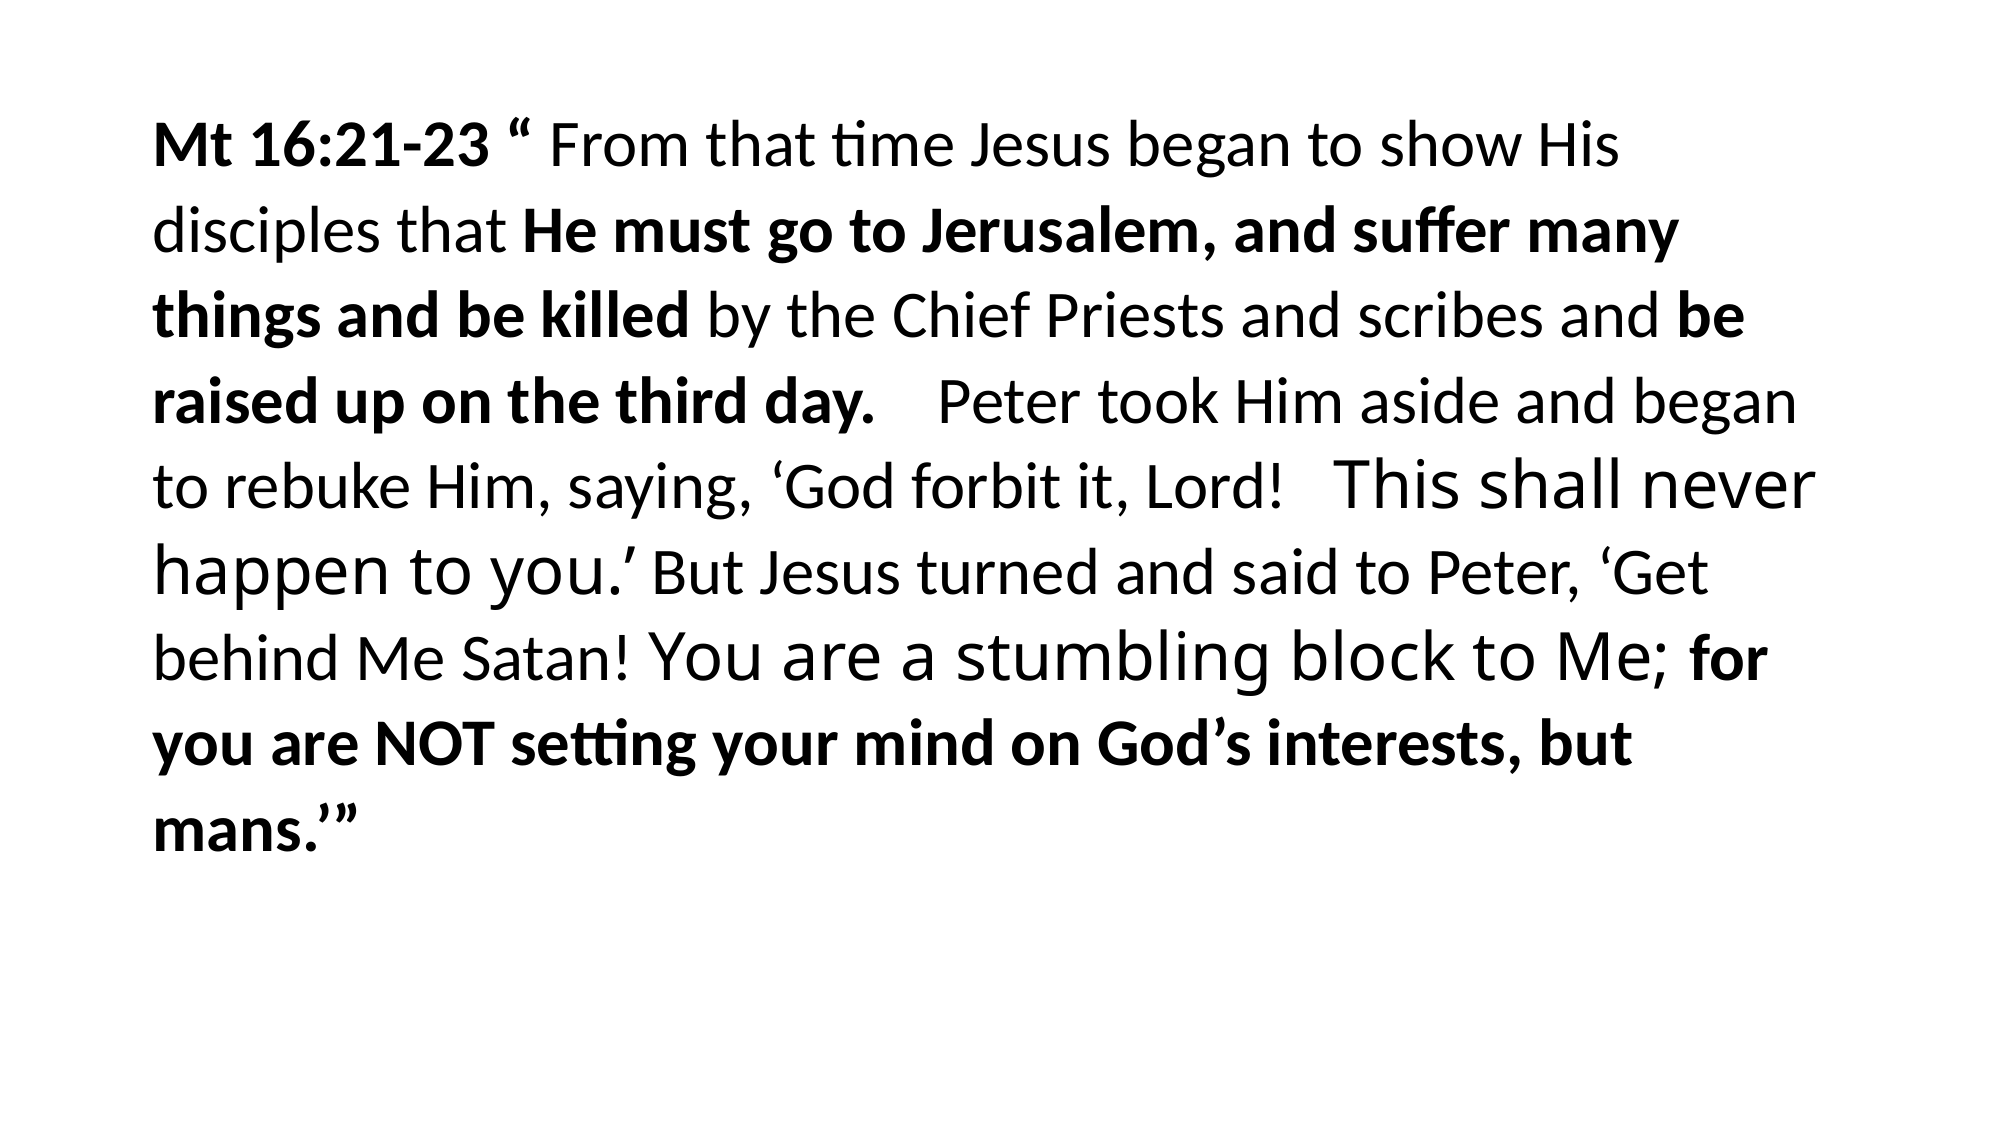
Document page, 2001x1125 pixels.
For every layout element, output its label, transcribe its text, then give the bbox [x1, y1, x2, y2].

list Mt 16:21-23 “ From that time Jesus began to show His disciples that He must go to Jerusalem, and suffer many things and be killed by the Chief Priests and scribes and be raised up on the third day. Peter took Him aside and began to rebuke Him, saying, ‘God forbit it, Lord! This shall never happen to you.’ But Jesus turned and said to Peter, ‘Get behind Me Satan! You are a stumbling block to Me; for you are NOT setting your mind on God’s interests, but mans.’” [137, 86, 1863, 1014]
